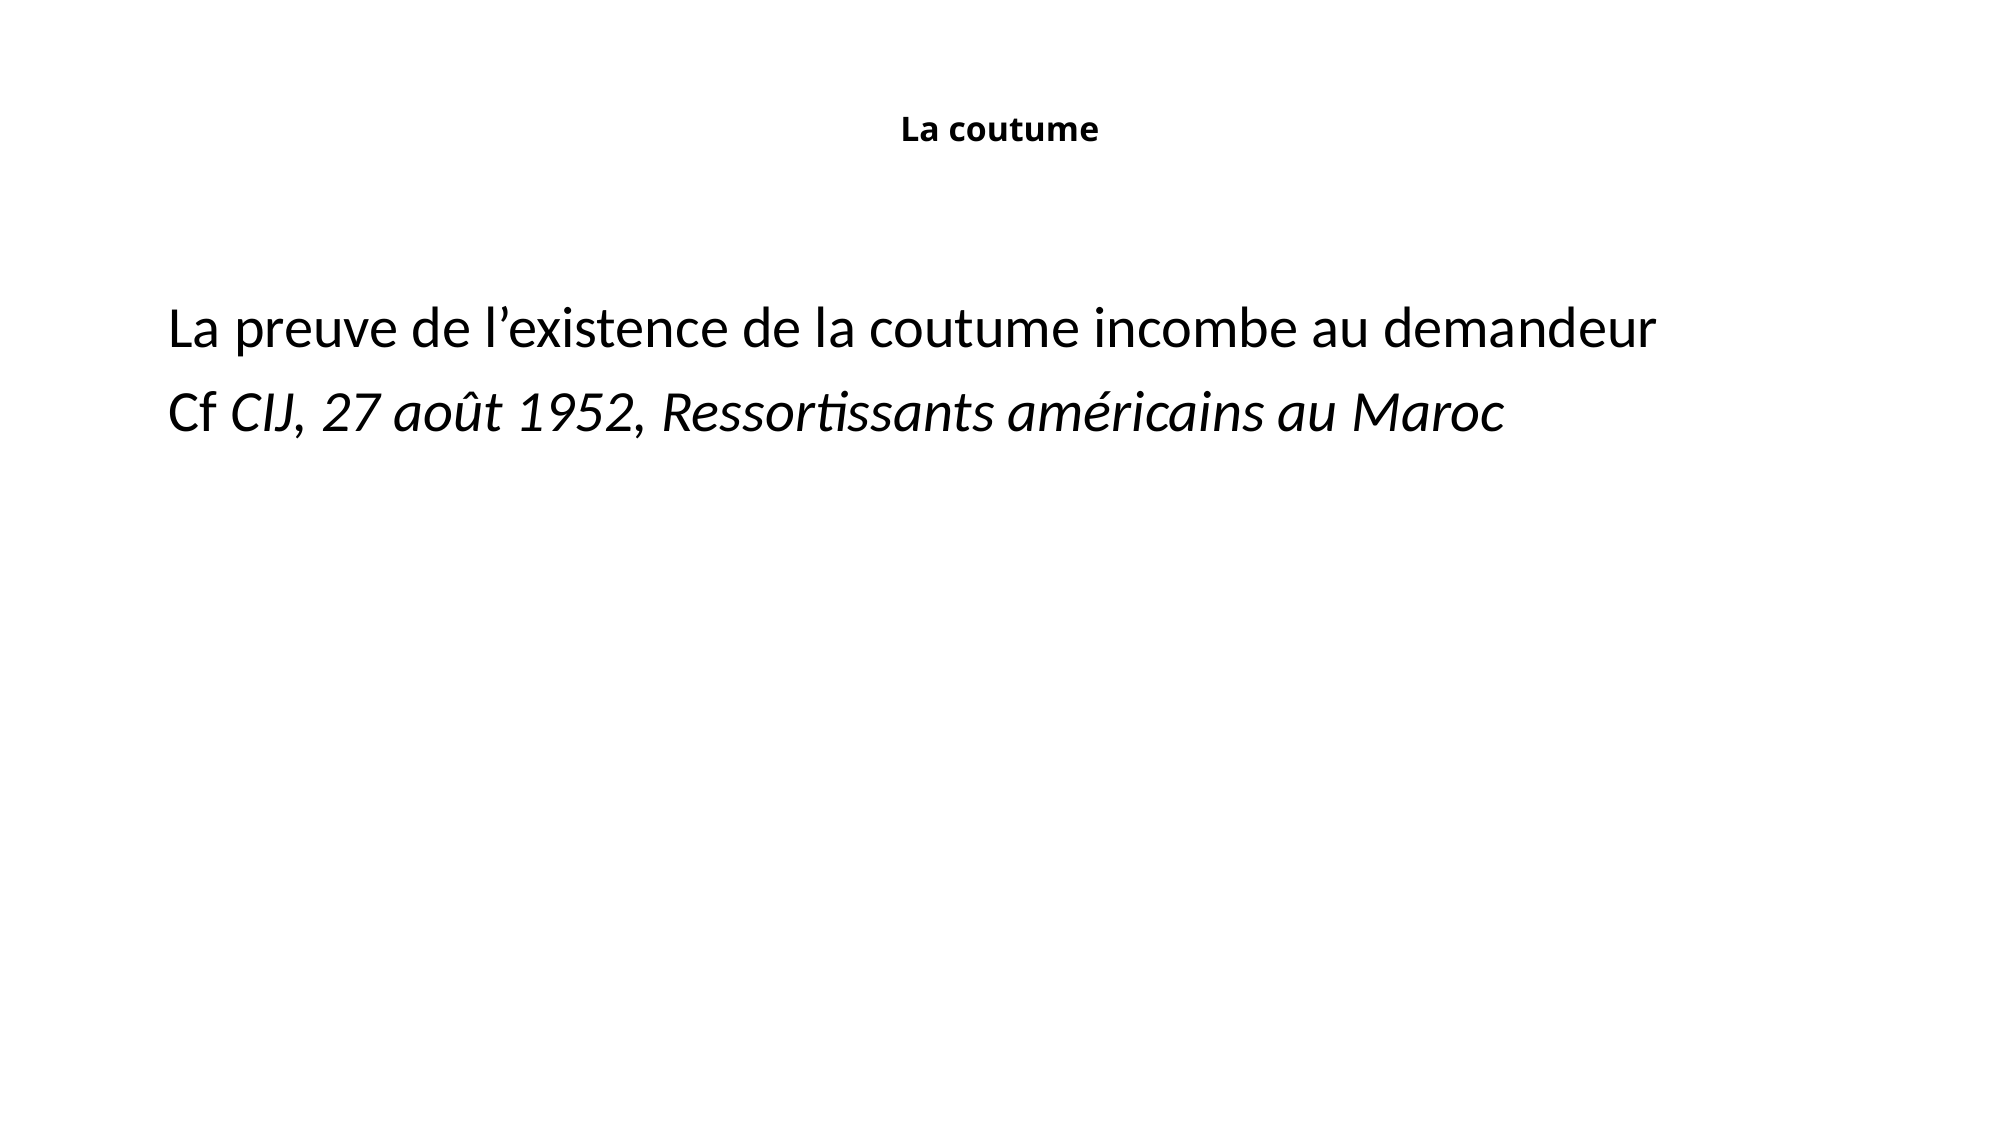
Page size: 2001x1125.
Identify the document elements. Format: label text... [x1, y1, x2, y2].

title La coutume [137, 59, 1863, 206]
list La preuve de l’existence de la coutume incombe au demandeur Cf CIJ, 27 août 1952, Ressortissants américains au Maroc [153, 206, 1863, 1014]
